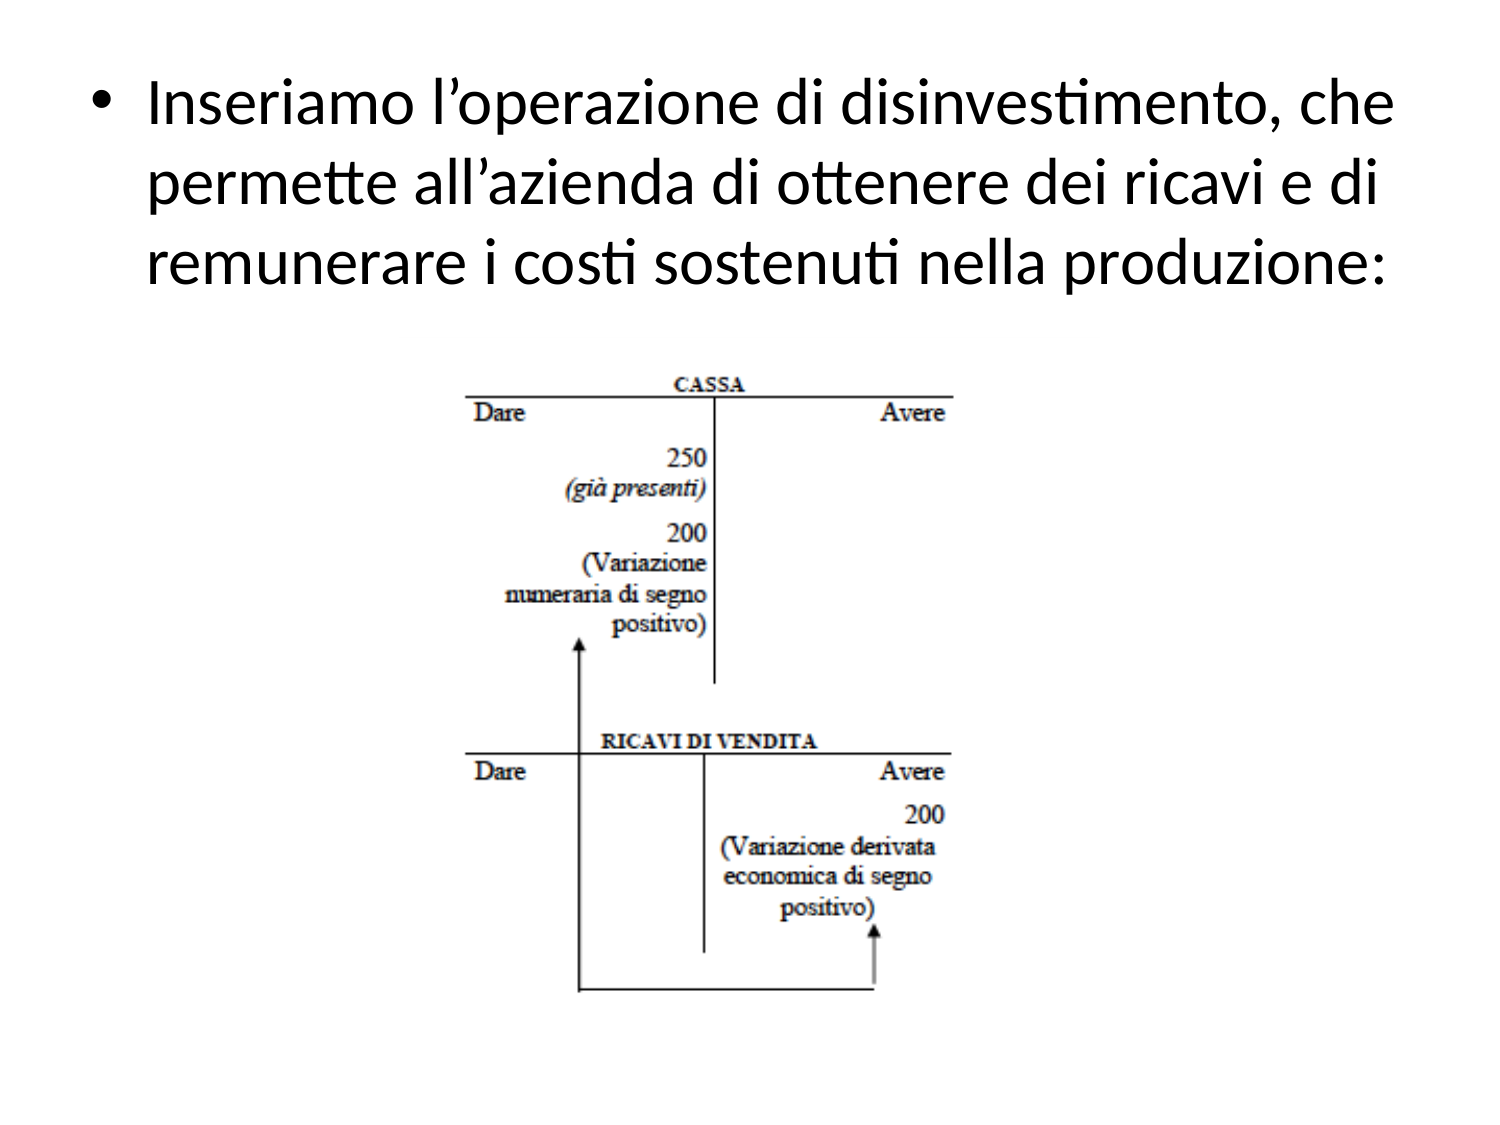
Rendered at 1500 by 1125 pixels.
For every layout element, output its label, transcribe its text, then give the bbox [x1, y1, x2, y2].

list Inseriamo l’operazione di disinvestimento, che permette all’azienda di ottenere dei ricavi e di remunerare i costi sostenuti nella produzione: [75, 50, 1425, 793]
picture [399, 335, 1101, 1016]
